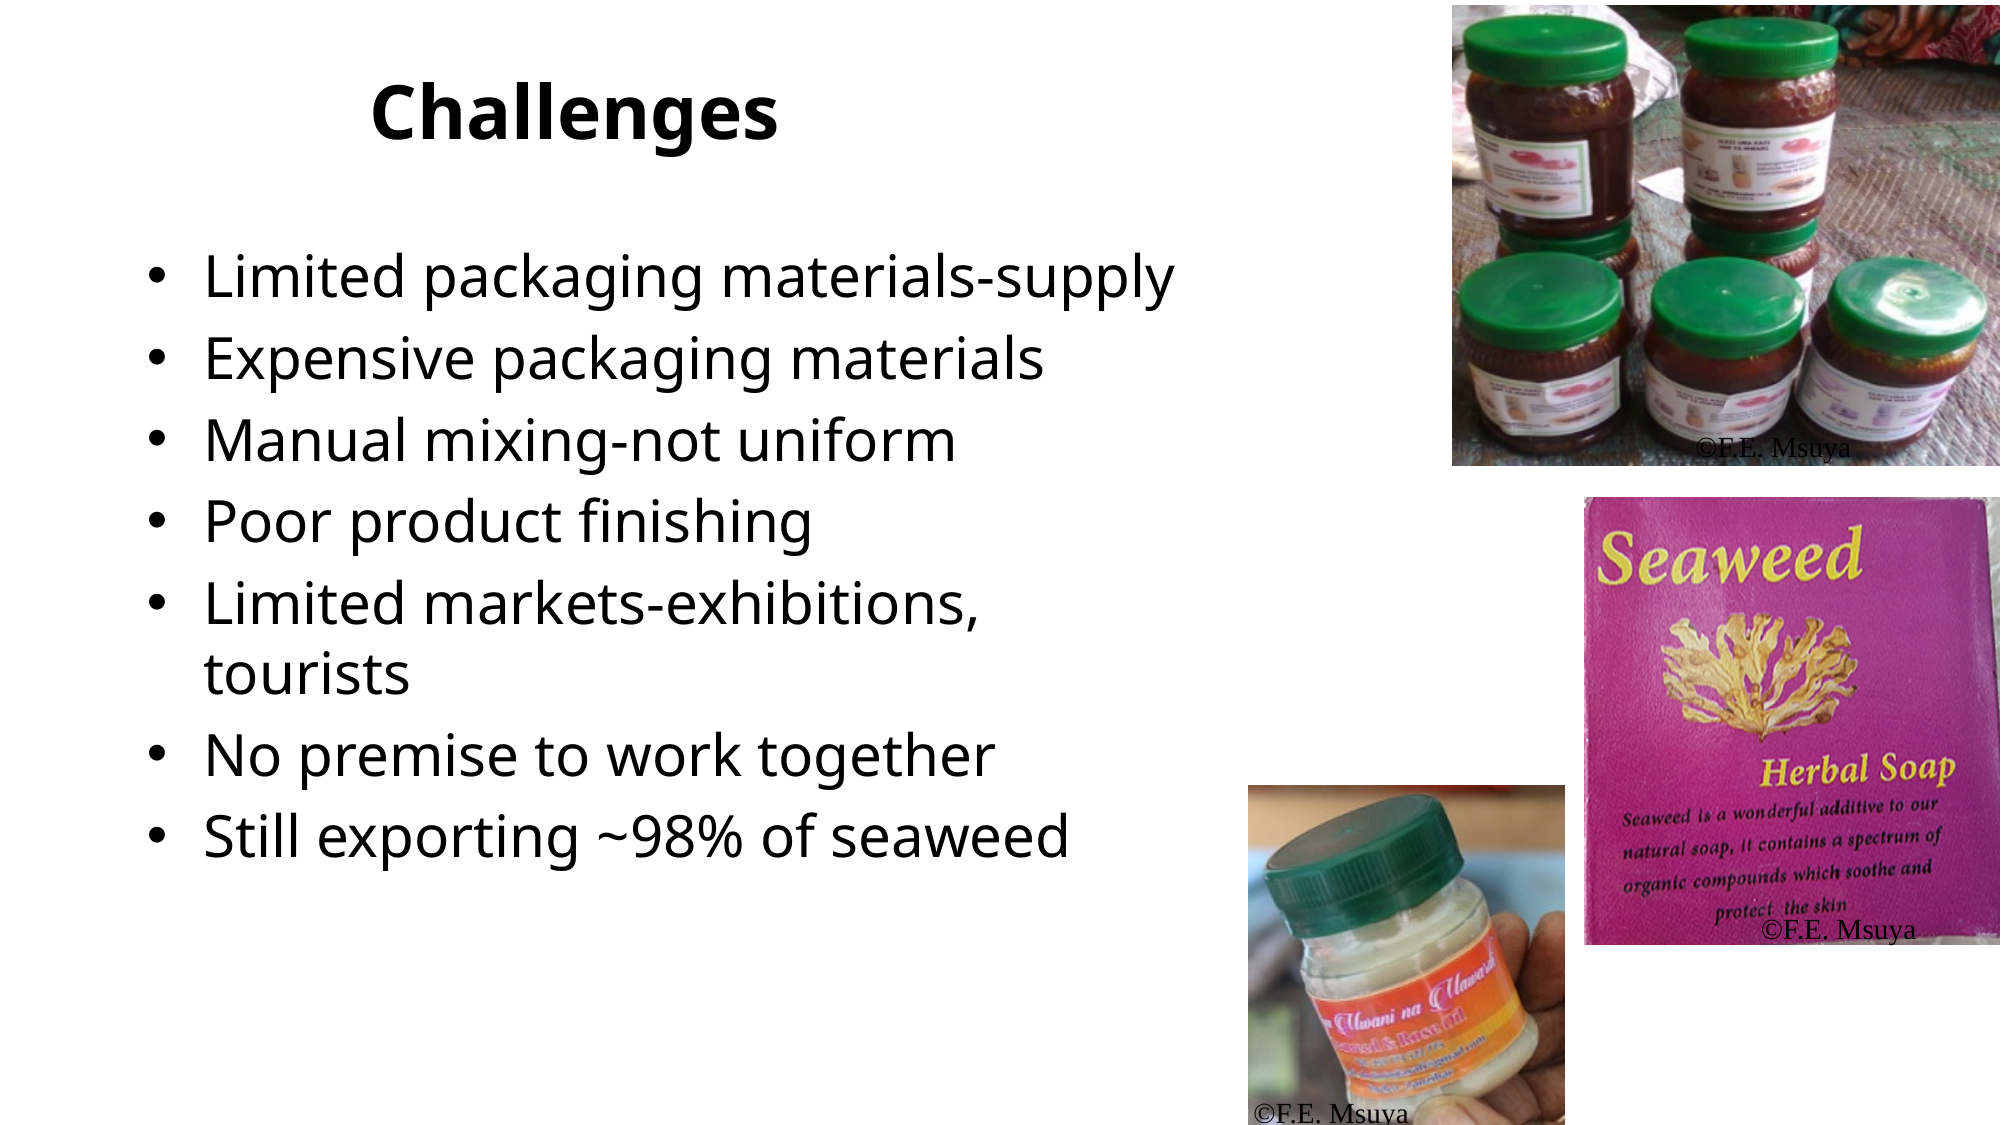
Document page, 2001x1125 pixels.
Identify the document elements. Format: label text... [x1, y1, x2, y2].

text_box Limited packaging materials-supply Expensive packaging materials Manual mixing-not uniform Poor product finishing Limited markets-exhibitions, tourists No premise to work together Still exporting ~98% of seaweed [132, 231, 1194, 959]
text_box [1583, 497, 2000, 952]
text_box Challenges [203, 62, 947, 158]
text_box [1209, 785, 1566, 1125]
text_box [1452, 5, 2000, 469]
